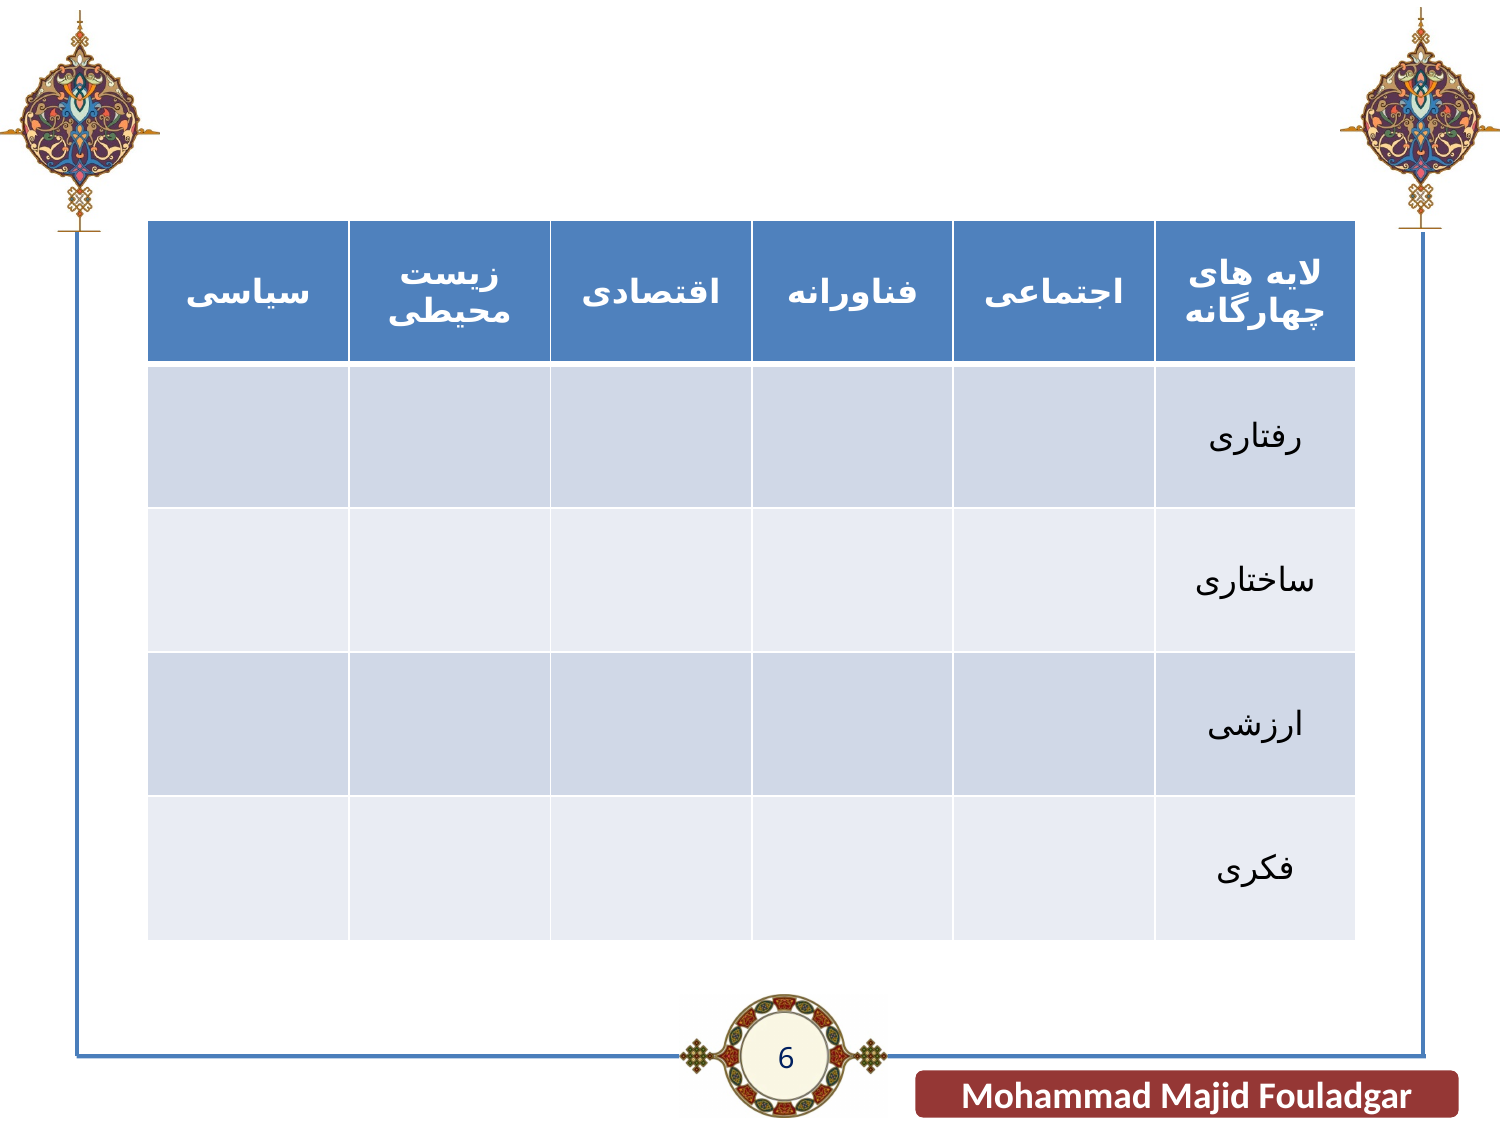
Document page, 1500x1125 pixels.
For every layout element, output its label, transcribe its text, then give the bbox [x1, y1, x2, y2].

table_cell فکری [1156, 797, 1355, 940]
table_cell [753, 509, 952, 651]
table_header سیاسی [148, 221, 348, 361]
table_cell ارزشی [1156, 653, 1355, 795]
table_cell [753, 367, 952, 507]
table_cell [350, 509, 550, 651]
table_cell [350, 367, 550, 507]
picture [0, 10, 160, 232]
table_cell [148, 653, 348, 795]
table_header زیست محیطی [350, 221, 550, 361]
picture [680, 951, 887, 1125]
table_cell ساختاری [1156, 509, 1355, 651]
table_cell [954, 797, 1154, 940]
table_header اقتصادی [551, 221, 751, 361]
table_header لایه های چهارگانه [1156, 221, 1355, 361]
table_cell [551, 797, 751, 940]
table_cell [551, 509, 751, 651]
table_cell [148, 367, 348, 507]
table_cell رفتاری [1156, 367, 1355, 507]
table_cell [148, 509, 348, 651]
table_cell [148, 797, 348, 940]
table_cell [954, 509, 1154, 651]
table_cell [551, 367, 751, 507]
table_cell [954, 367, 1154, 507]
table_cell [350, 797, 550, 940]
table_cell [350, 653, 550, 795]
table_header اجتماعی [954, 221, 1154, 361]
table_cell [954, 653, 1154, 795]
table_header فناورانه [753, 221, 952, 361]
table_cell [753, 653, 952, 795]
table_cell [551, 653, 751, 795]
text_box Mohammad Majid Fouladgar [913, 1068, 1461, 1120]
picture [1340, 7, 1500, 229]
table_cell [753, 797, 952, 940]
